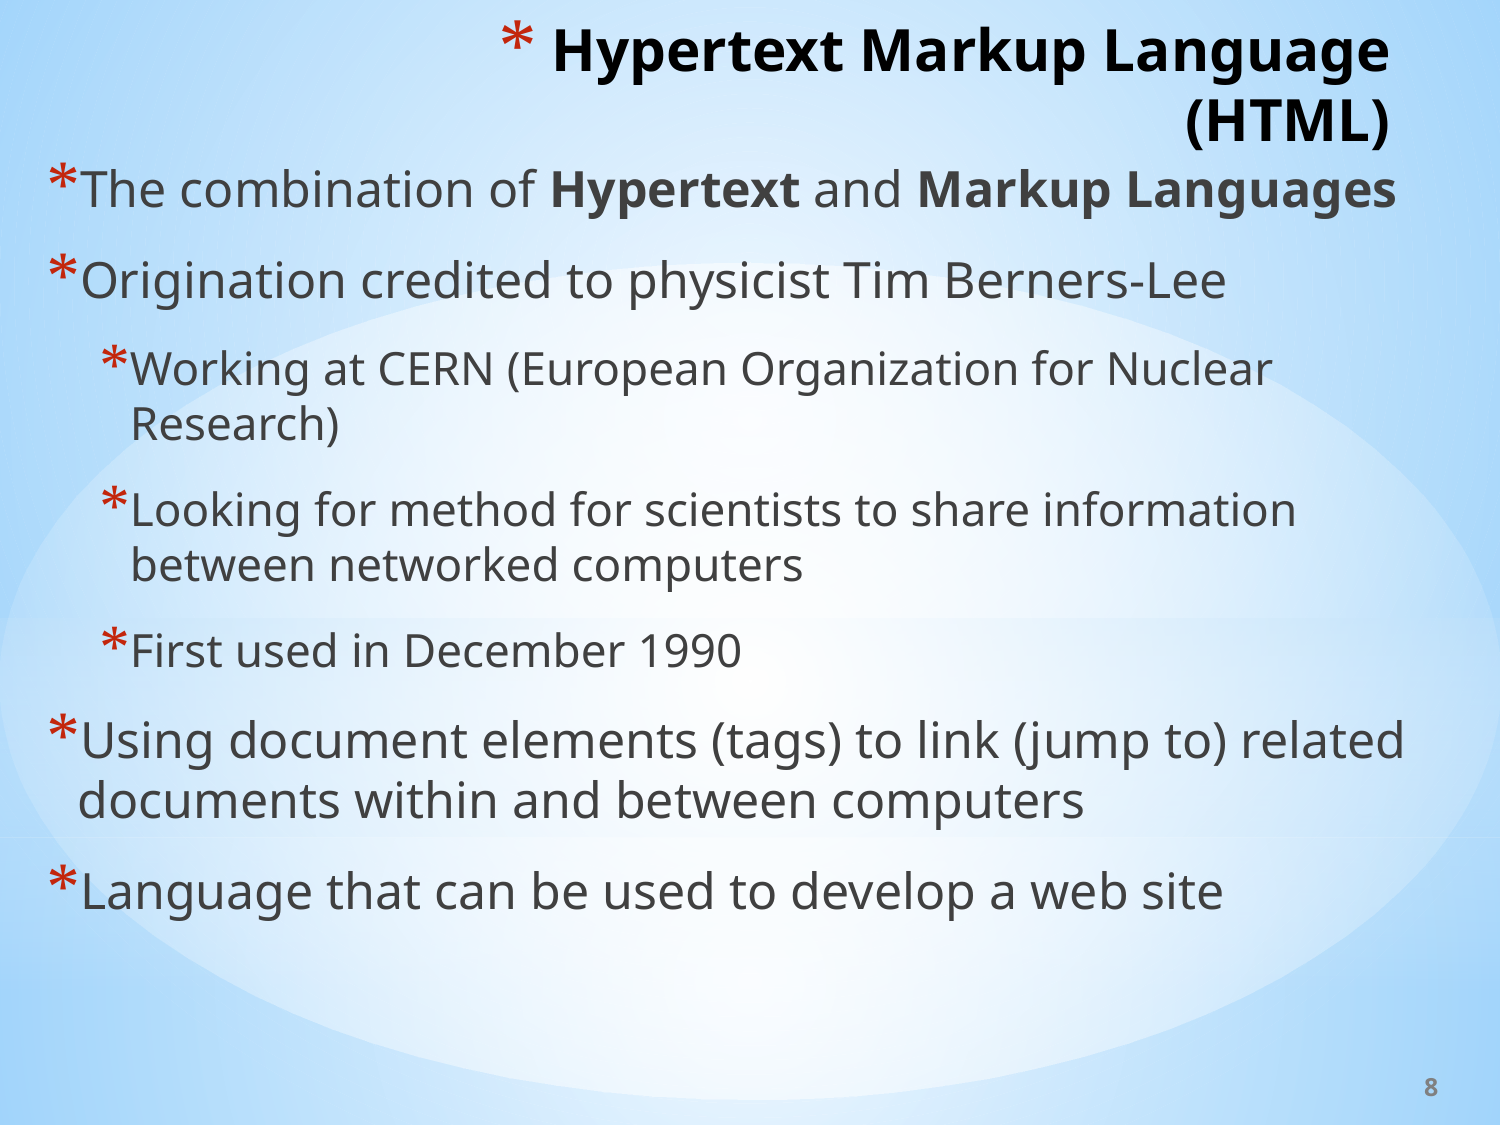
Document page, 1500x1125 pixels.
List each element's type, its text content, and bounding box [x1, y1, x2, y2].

slide_number 8 [1387, 1052, 1475, 1125]
title Hypertext Markup Language (HTML) [337, 5, 1406, 149]
list The combination of Hypertext and Markup Languages Origination credited to physicist Tim Berners-Lee Working at CERN (European Organization for Nuclear Research) Looking for method for scientists to share information between networked computers First used in December 1990 Using document elements (tags) to link (jump to) related documents within and between computers Language that can be used to develop a web site [24, 149, 1450, 1038]
